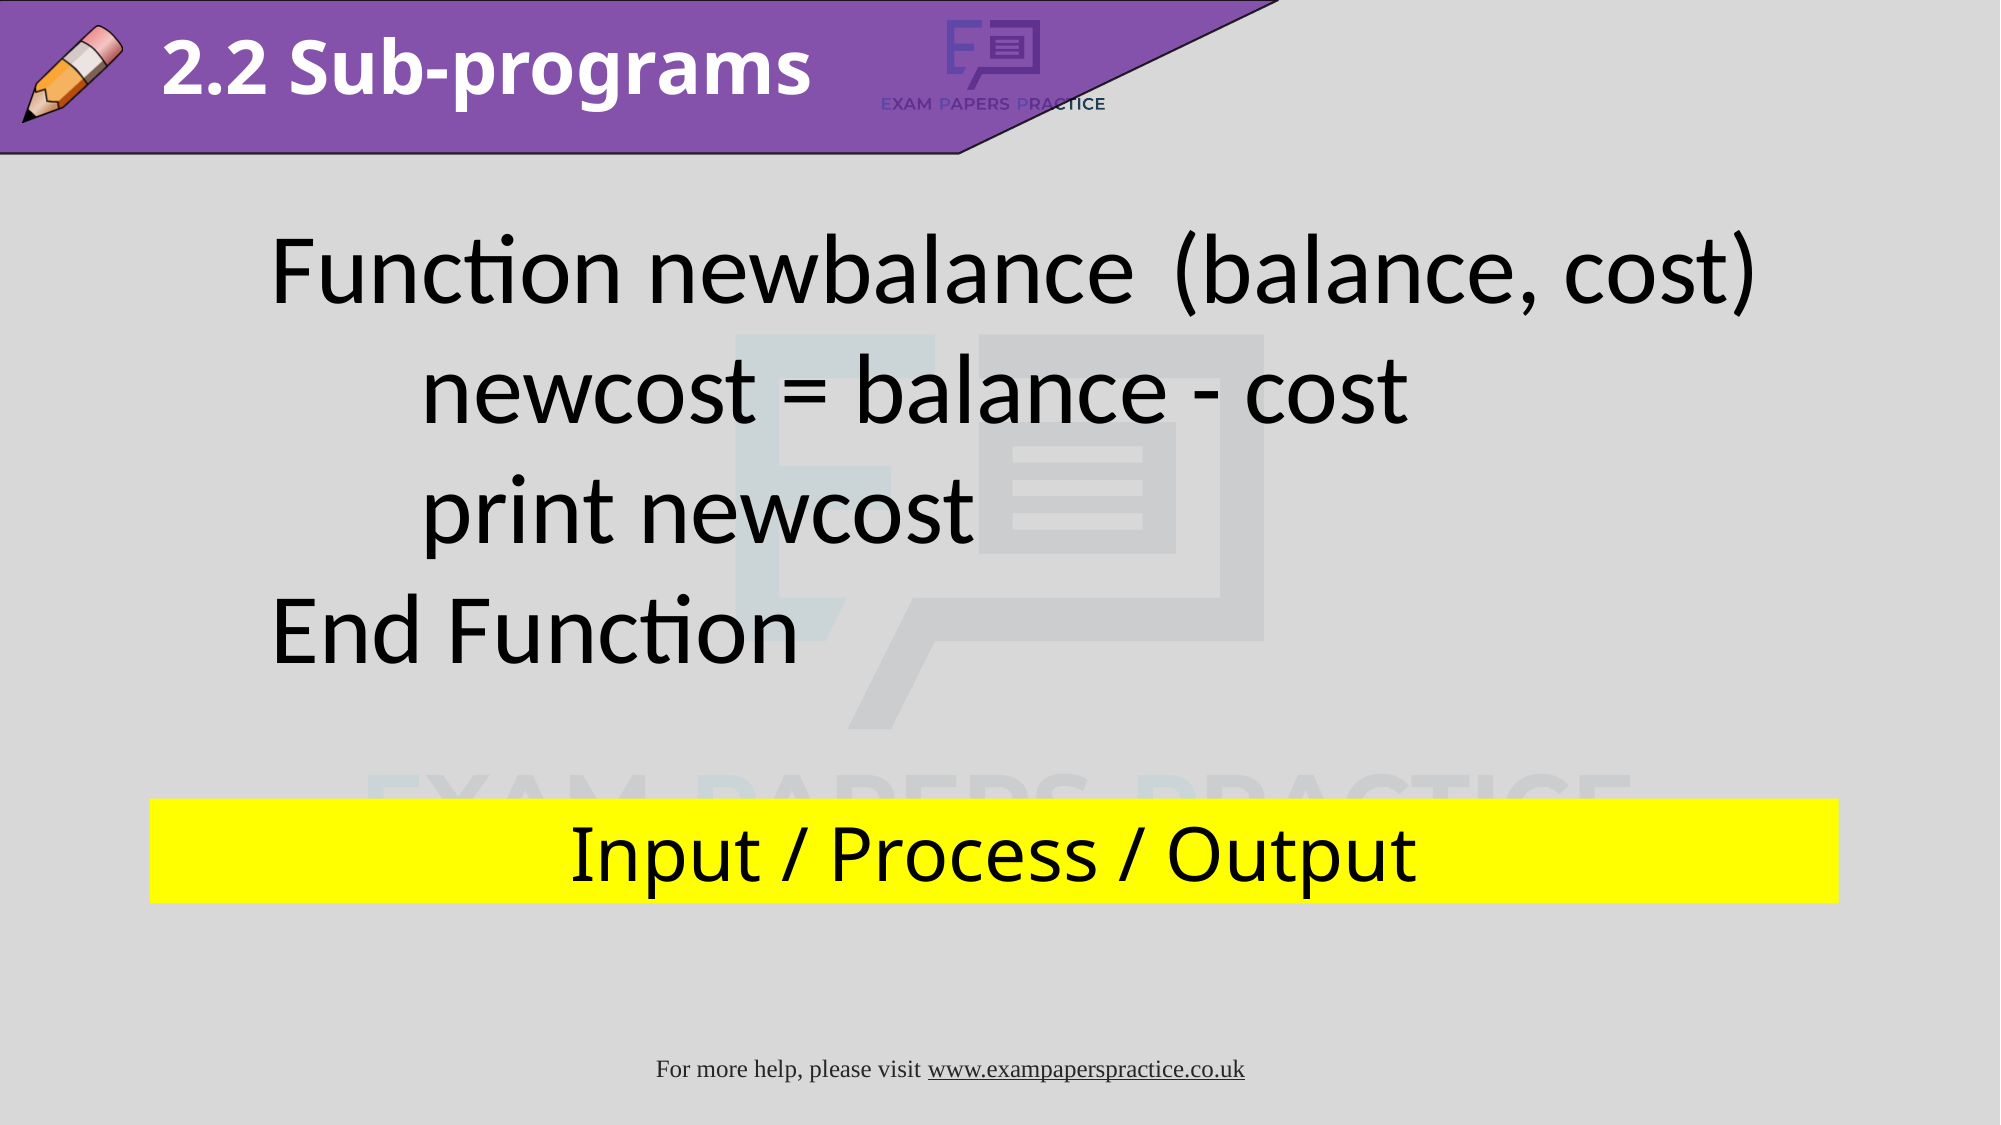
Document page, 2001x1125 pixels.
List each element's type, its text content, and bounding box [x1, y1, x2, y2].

picture [22, 25, 123, 123]
text_box Input / Process / Output [149, 798, 1839, 904]
text_box Function newbalance (balance, cost) newcost = balance - cost print newcost End Function [255, 196, 1839, 691]
list 2.2 Sub-programs [146, 22, 960, 134]
